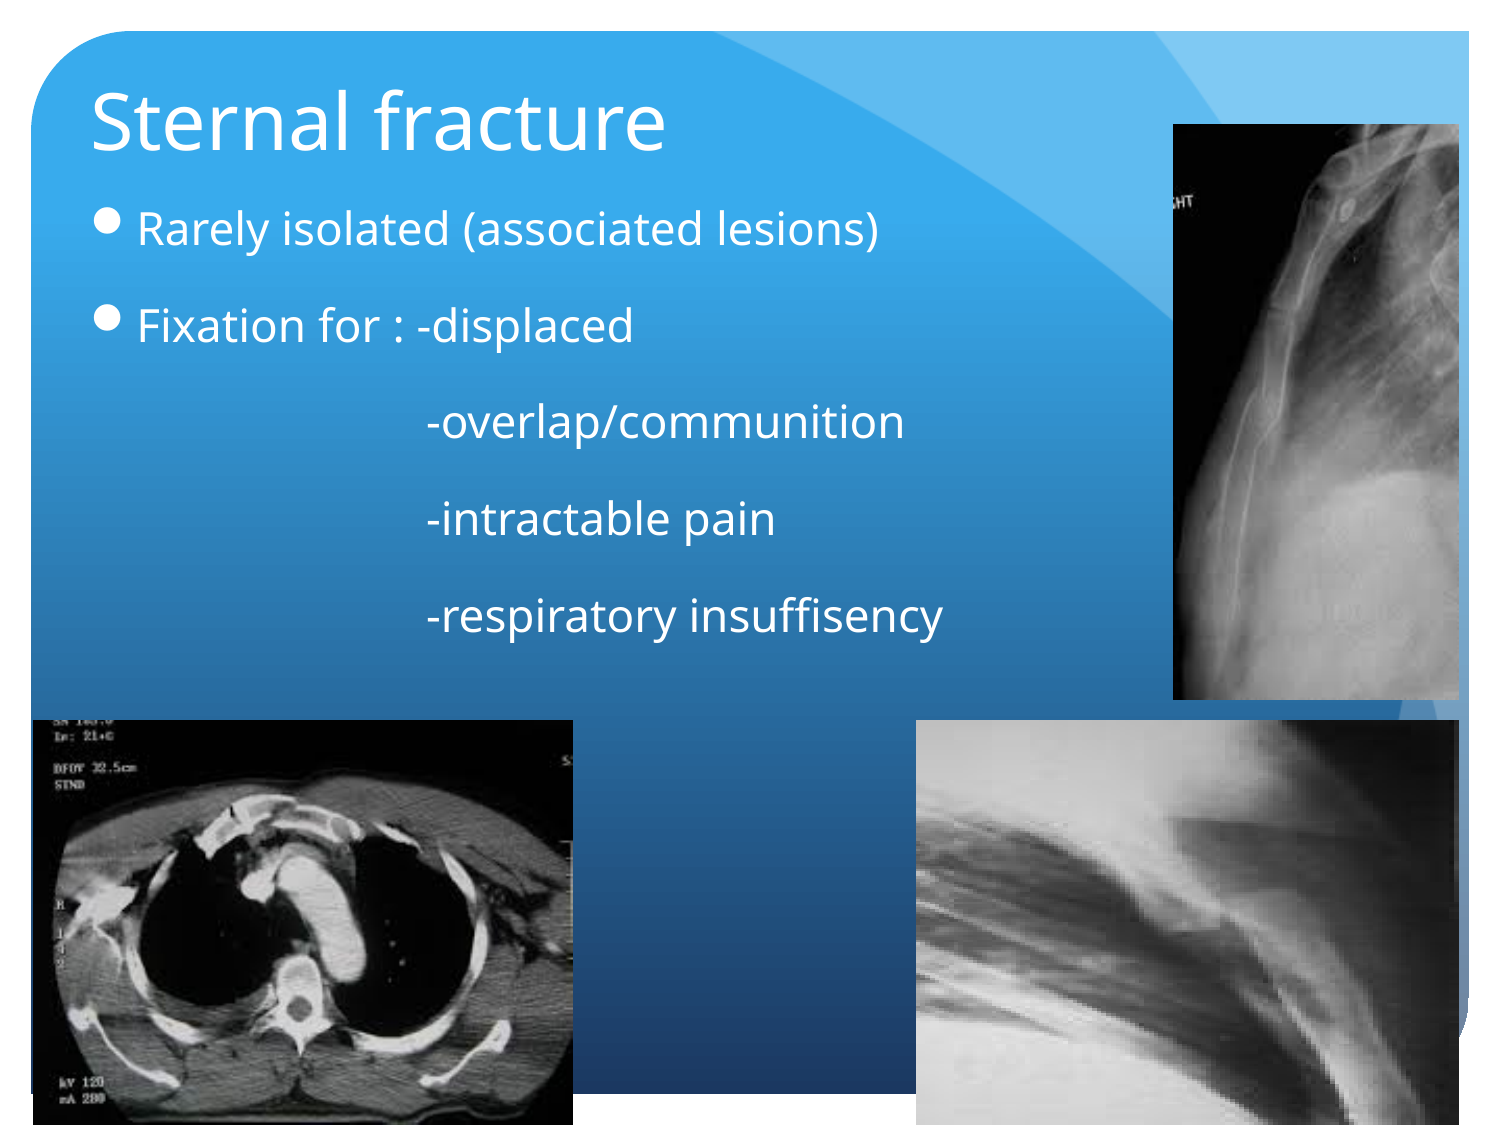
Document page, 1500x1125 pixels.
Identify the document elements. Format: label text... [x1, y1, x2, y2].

title Sternal fracture [75, 18, 1425, 174]
picture [24, 30, 1473, 1125]
list Rarely isolated (associated lesions) Fixation for : -displaced -overlap/communition -intractable pain -respiratory insuffisency [75, 192, 1425, 1074]
